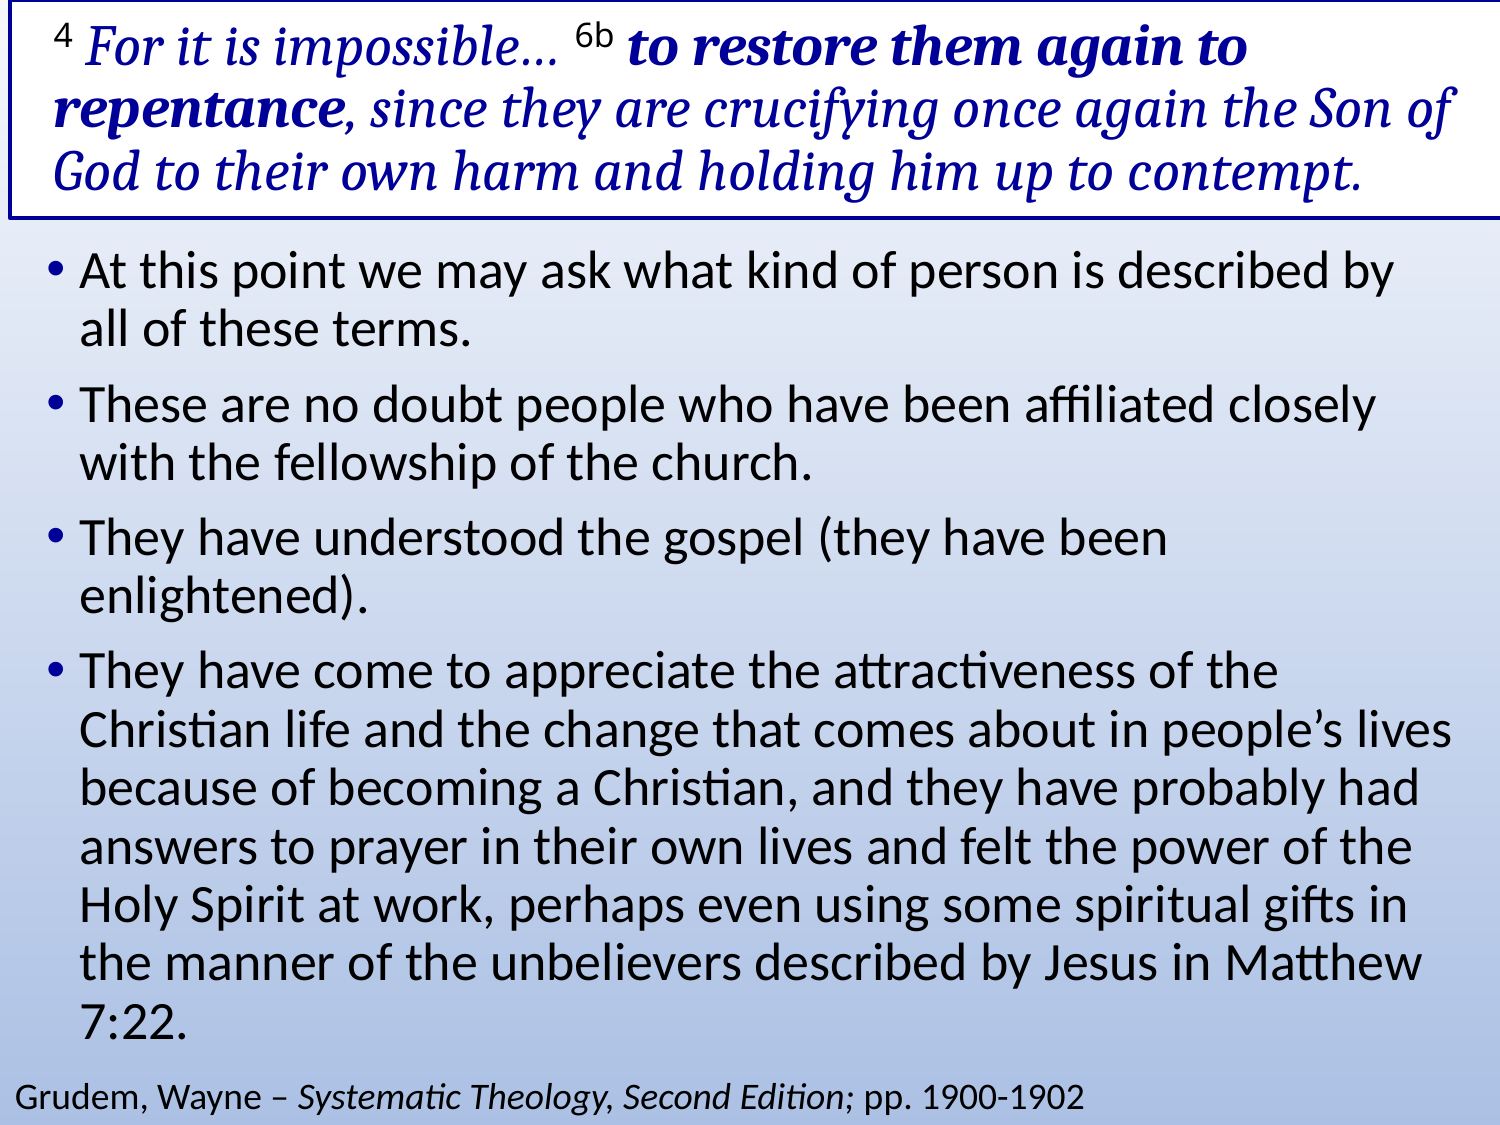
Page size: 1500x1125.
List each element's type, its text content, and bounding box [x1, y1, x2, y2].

list At this point we may ask what kind of person is described by all of these terms. These are no doubt people who have been affiliated closely with the fellowship of the church. They have understood the gospel (they have been enlightened). They have come to appreciate the attractiveness of the Christian life and the change that comes about in people’s lives because of becoming a Christian, and they have probably had answers to prayer in their own lives and felt the power of the Holy Spirit at work, perhaps even using some spiritual gifts in the manner of the unbelievers described by Jesus in Matthew 7:22. [31, 234, 1472, 1064]
text_box Grudem, Wayne – Systematic Theology, Second Edition; pp. 1900-1902 [0, 1064, 1500, 1125]
title 4 For it is impossible… 6b to restore them again to repentance, since they are crucifying once again the Son of God to their own harm and holding him up to contempt. [10, 0, 1500, 219]
